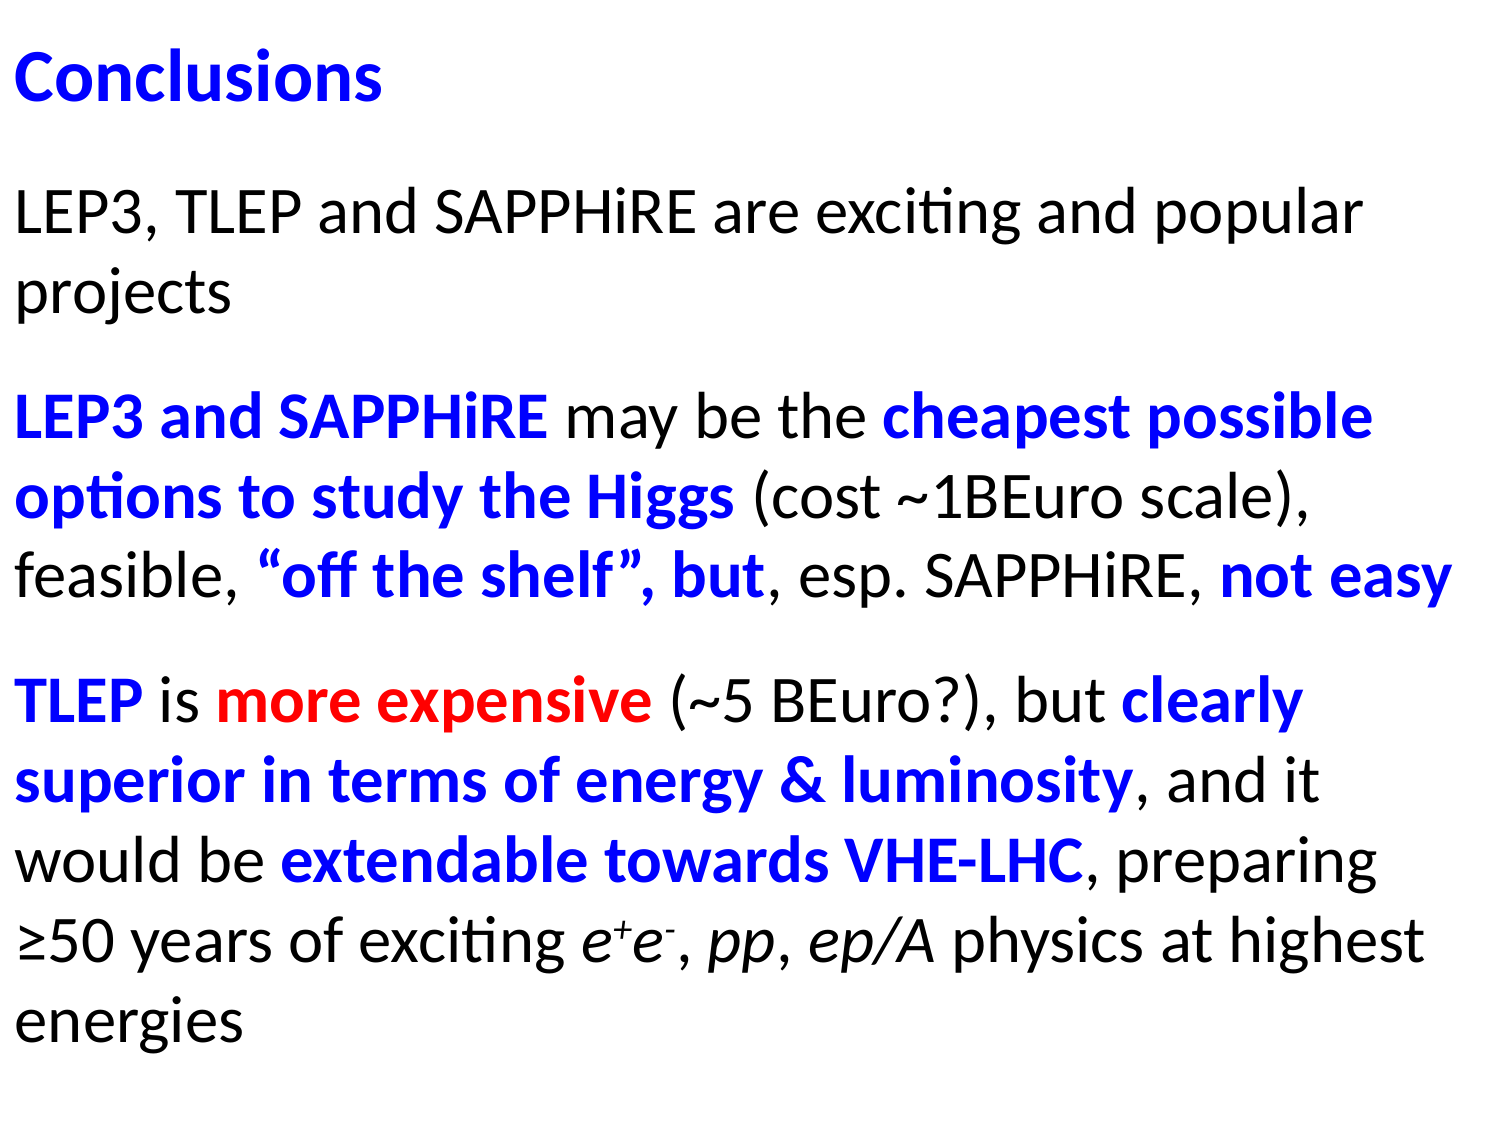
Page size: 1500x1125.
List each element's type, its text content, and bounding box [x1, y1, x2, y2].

text_box Conclusions LEP3, TLEP and SAPPHiRE are exciting and popular projects LEP3 and SAPPHiRE may be the cheapest possible options to study the Higgs (cost ~1BEuro scale), feasible, “off the shelf”, but, esp. SAPPHiRE, not easy TLEP is more expensive (~5 BEuro?), but clearly superior in terms of energy & luminosity, and it would be extendable towards VHE-LHC, preparing ≥50 years of exciting e+e-, pp, ep/A physics at highest energies [0, 19, 1500, 1125]
